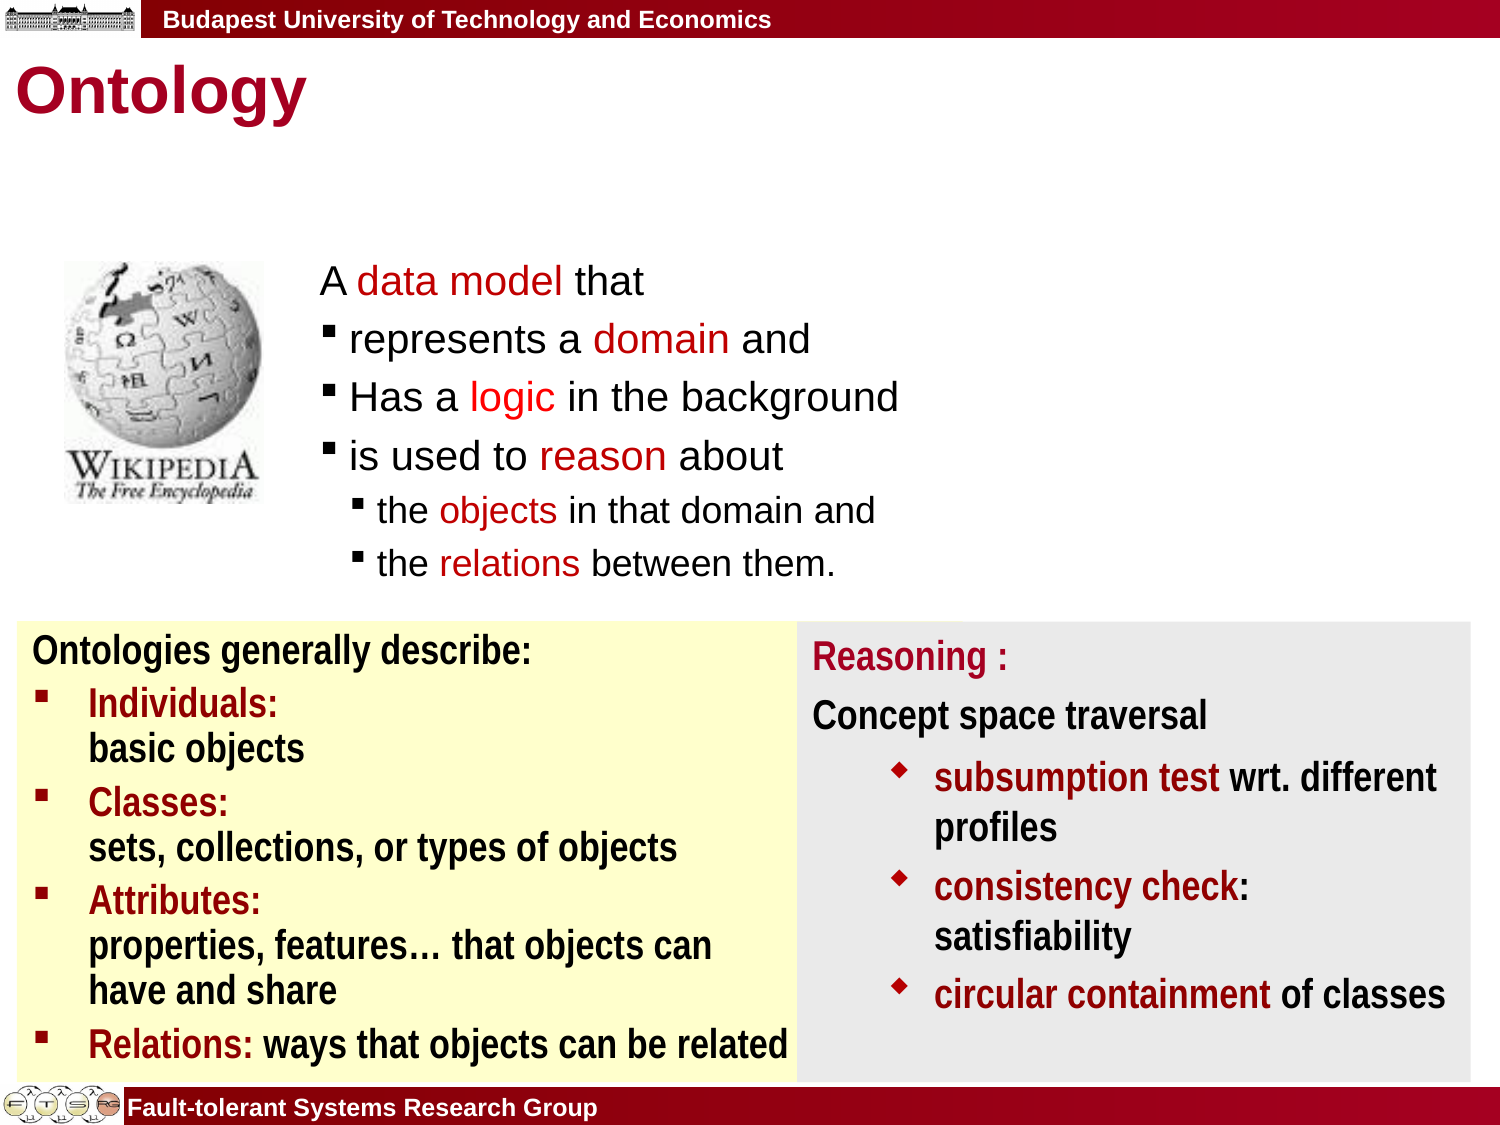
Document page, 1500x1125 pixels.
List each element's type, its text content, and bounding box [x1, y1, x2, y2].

text_box Ontologies generally describe: Individuals: basic objects Classes: sets, collections, or types of objects Attributes: properties, features… that objects can have and share Relations: ways that objects can be related [16, 621, 797, 1083]
text_box A data model that represents a domain and Has a logic in the background is used to reason about the objects in that domain and the relations between them. [304, 246, 1390, 536]
picture [64, 260, 264, 505]
picture [0, 0, 141, 35]
picture [0, 1084, 124, 1125]
title Ontology [0, 35, 1500, 138]
text_box Reasoning : Concept space traversal subsumption test wrt. different profiles consistency check: satisfiability circular containment of classes [797, 621, 1471, 1083]
